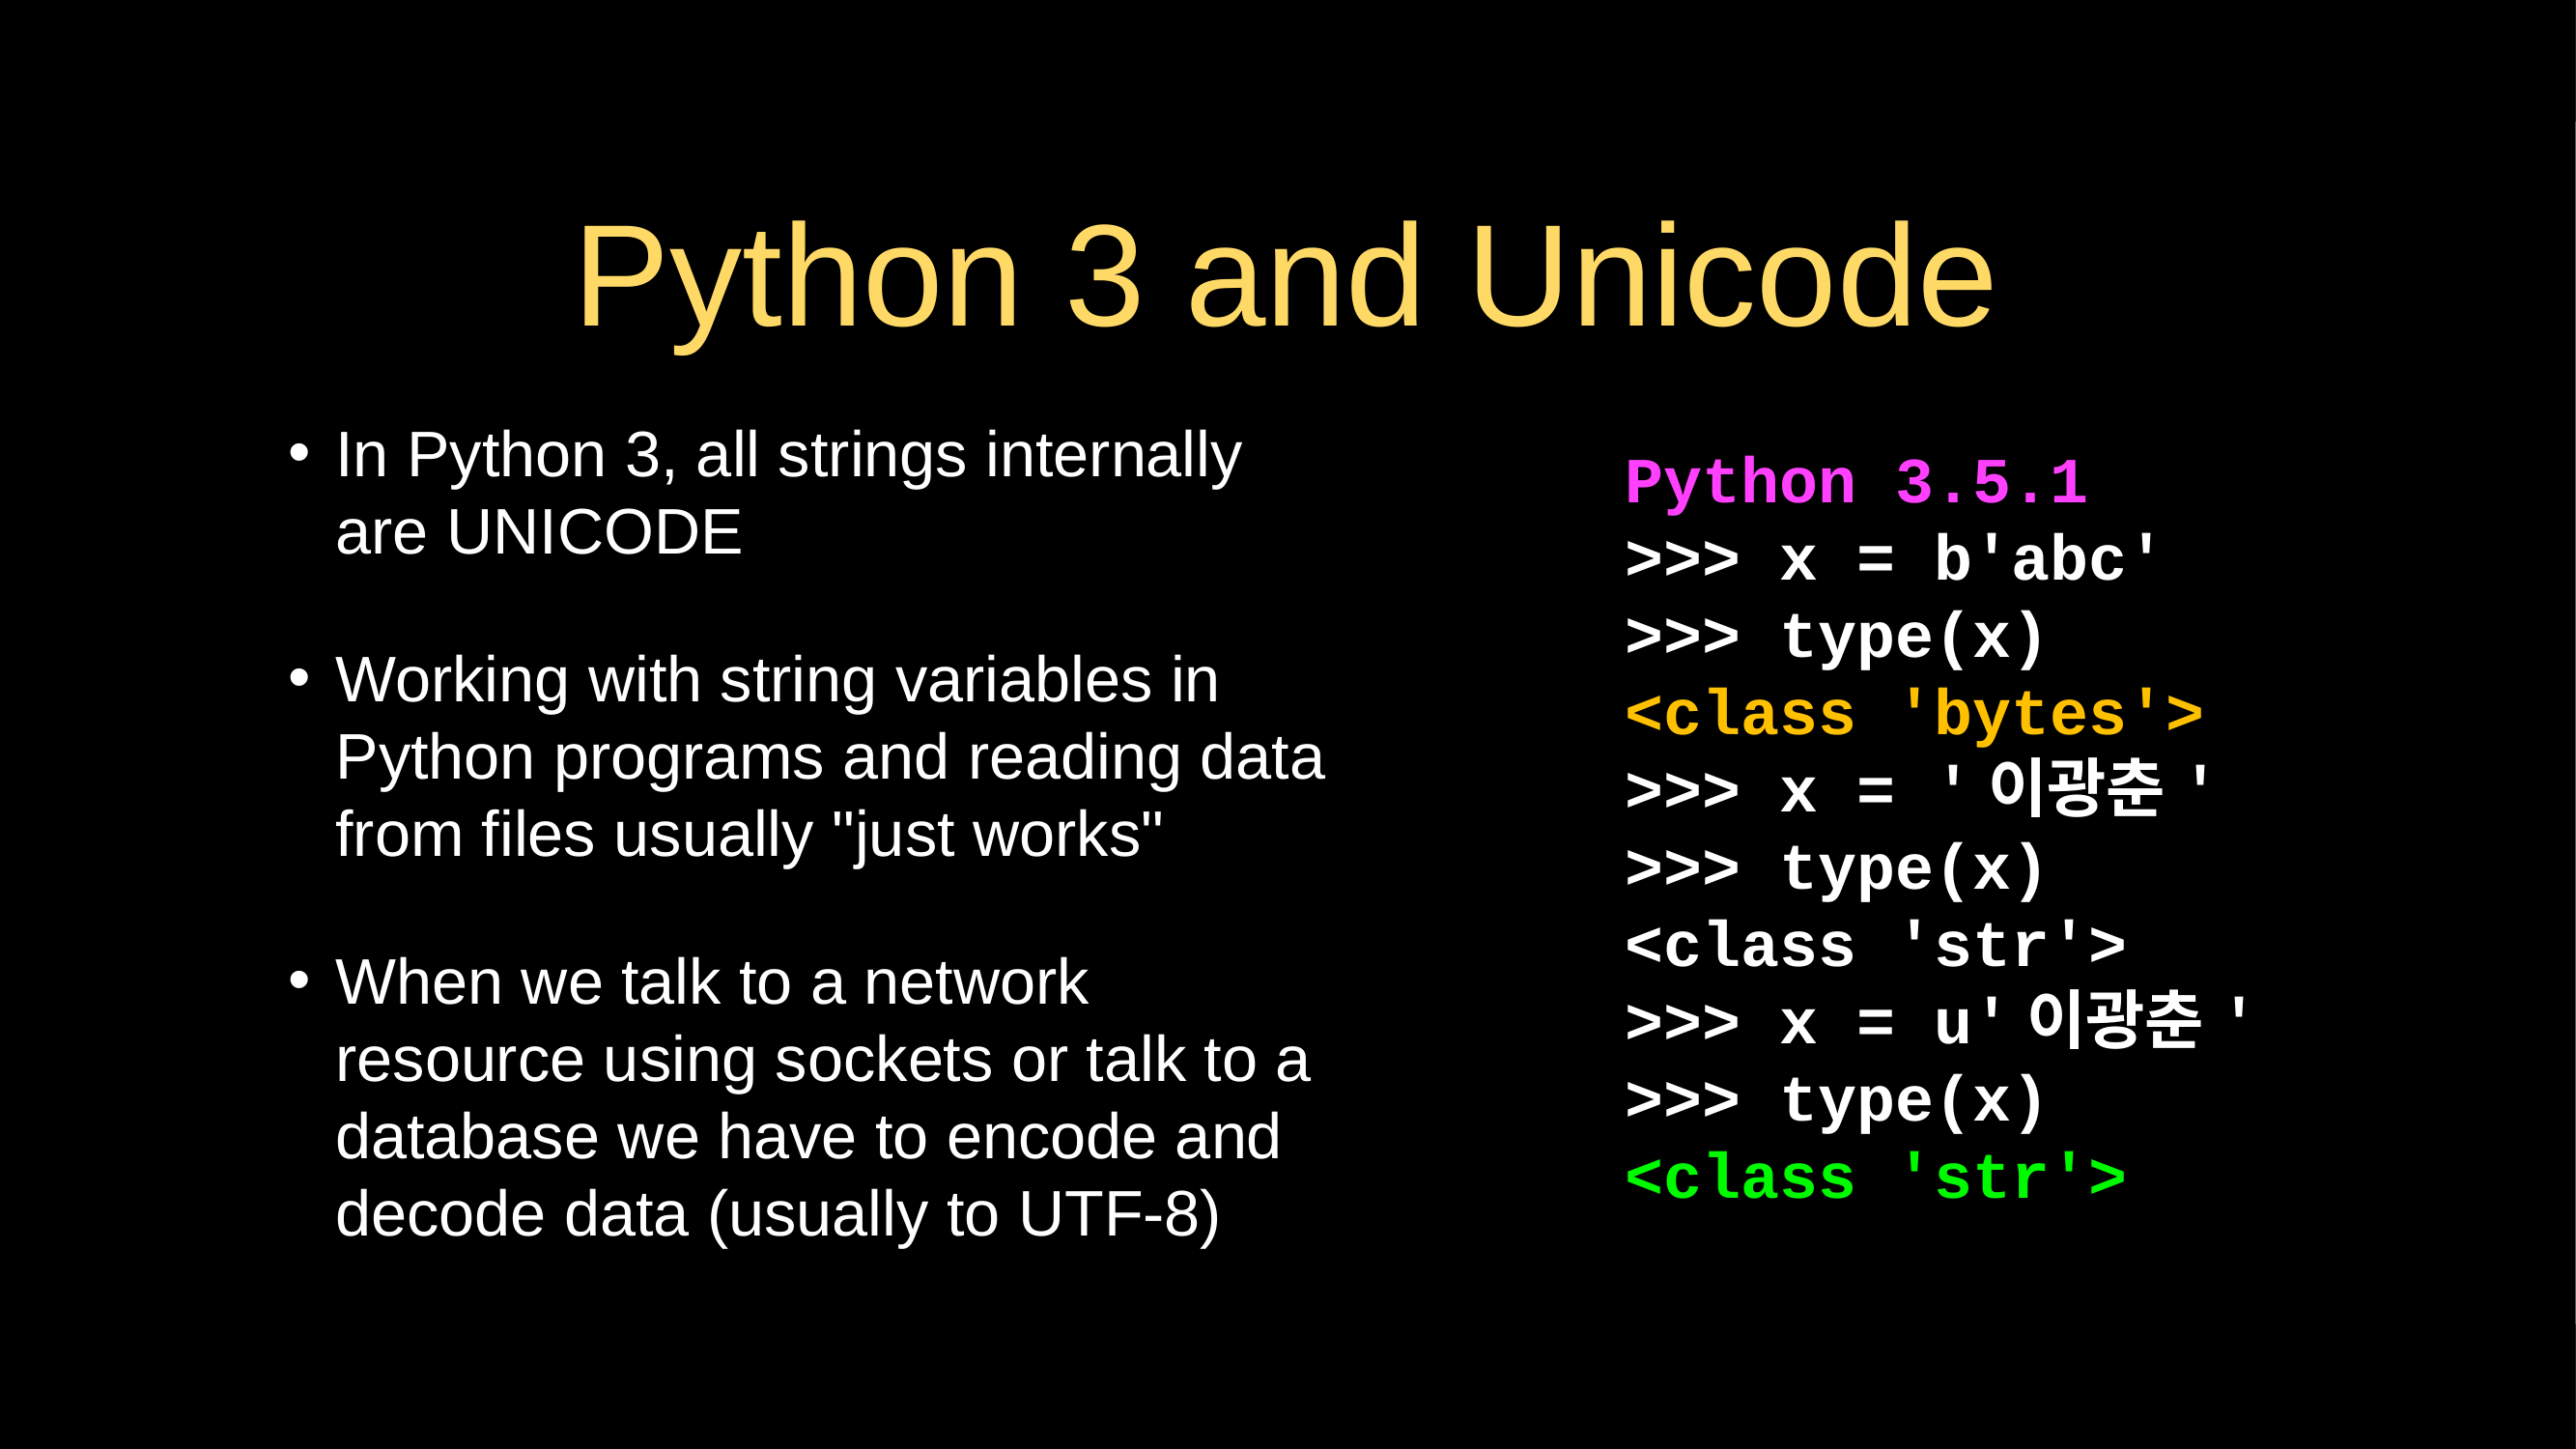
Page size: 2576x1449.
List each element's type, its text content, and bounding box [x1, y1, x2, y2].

list In Python 3, all strings internally are UNICODE Working with string variables in Python programs and reading data from files usually "just works" When we talk to a network resource using sockets or talk to a database we have to encode and decode data (usually to UTF-8) [183, 412, 1345, 1317]
text_box Python 3.5.1 >>> x = b'abc' >>> type(x) <class 'bytes'> >>> x = '이광춘' >>> type(x) <class 'str'> >>> x = u'이광춘' >>> type(x) <class 'str'> [1610, 431, 2391, 1219]
title Python 3 and Unicode [183, 133, 2391, 403]
